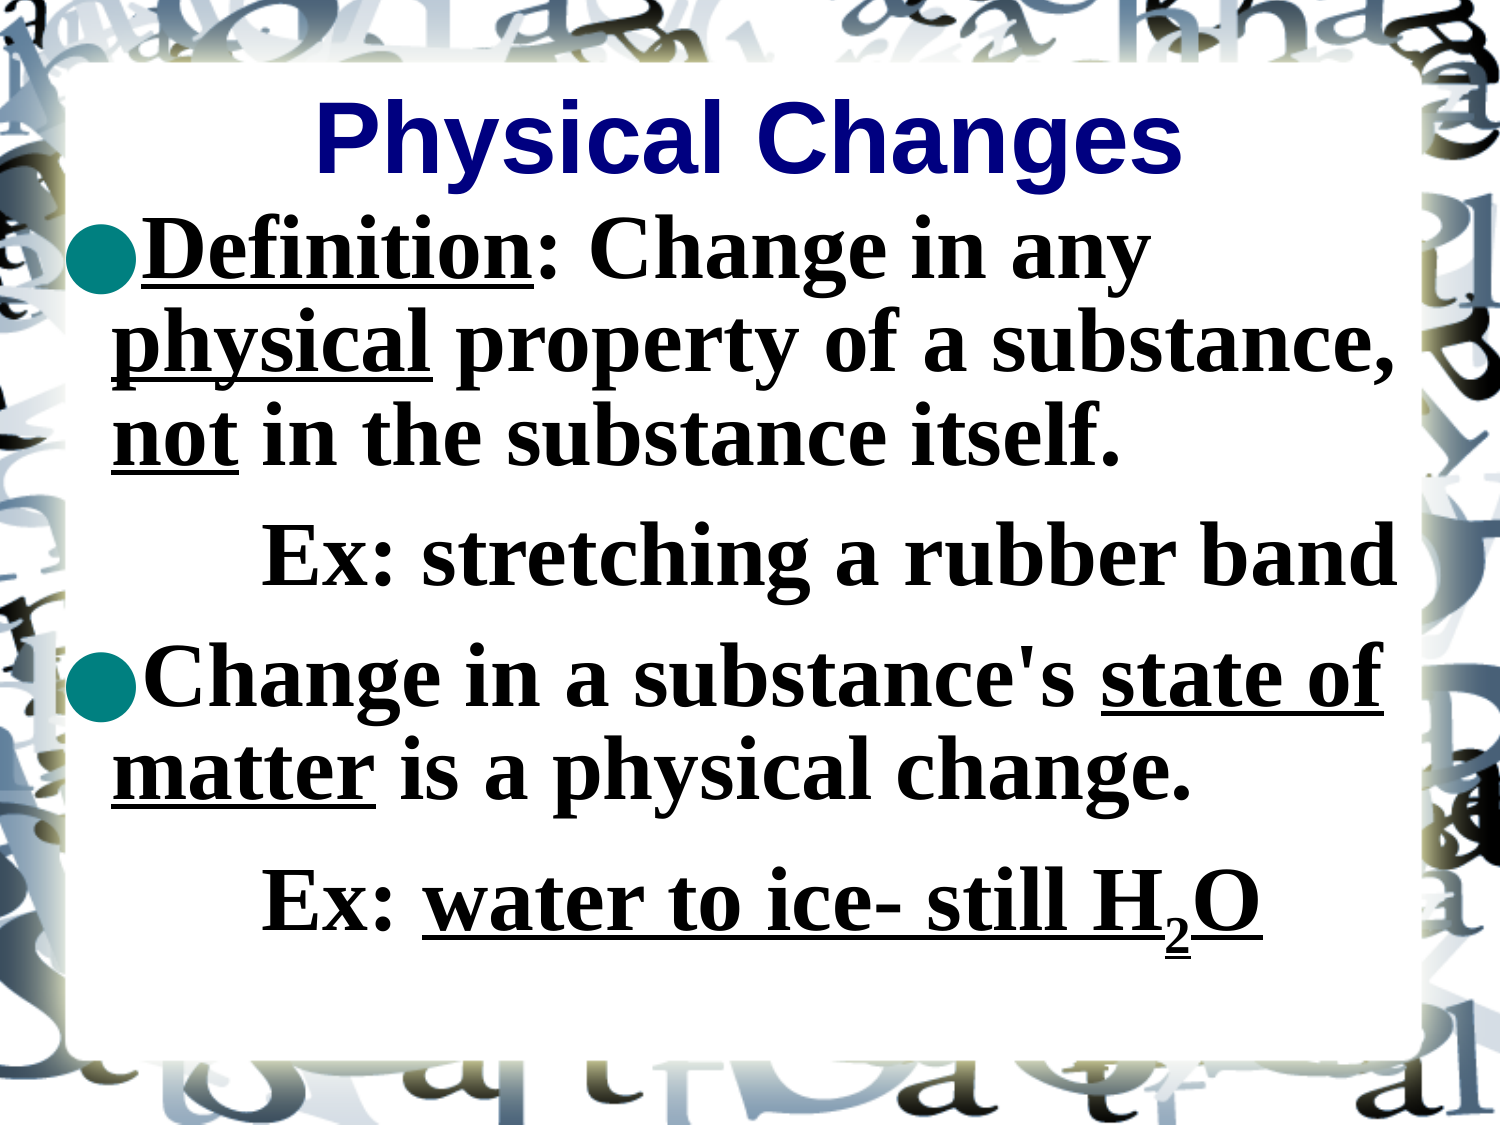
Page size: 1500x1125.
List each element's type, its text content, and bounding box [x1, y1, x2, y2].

list Definition: Change in any physical property of a substance, not in the substance itself. Ex: stretching a rubber band Change in a substance's state of matter is a physical change. Ex: water to ice- still H2O [47, 199, 1419, 981]
title Physical Changes [74, 71, 1425, 200]
picture [0, 0, 1500, 1125]
